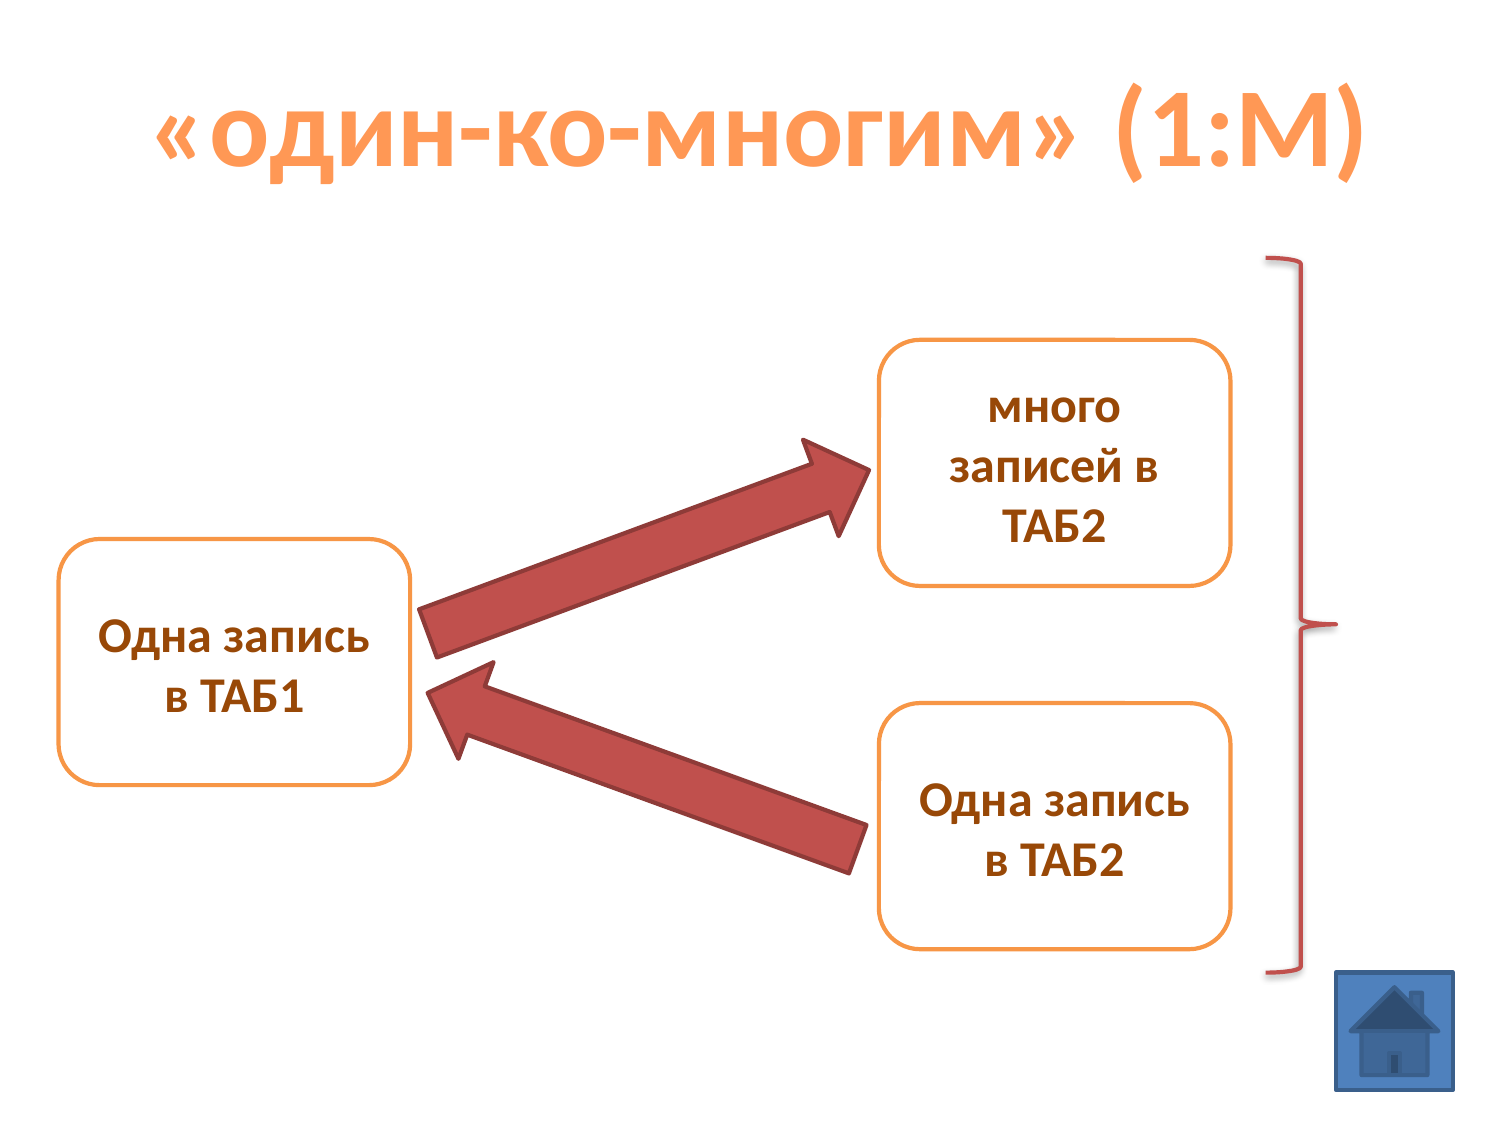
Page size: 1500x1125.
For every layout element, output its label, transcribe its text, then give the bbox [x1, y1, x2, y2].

text_box [425, 660, 869, 876]
text_box [1265, 255, 1339, 975]
text_box Одна запись в ТАБ2 [876, 700, 1233, 952]
text_box много записей в ТАБ2 [876, 337, 1233, 589]
text_box [1334, 970, 1455, 1092]
text_box [417, 437, 872, 660]
text_box «один-ко-многим» (1:М) [133, 46, 1385, 197]
text_box Одна запись в ТАБ1 [56, 536, 413, 788]
